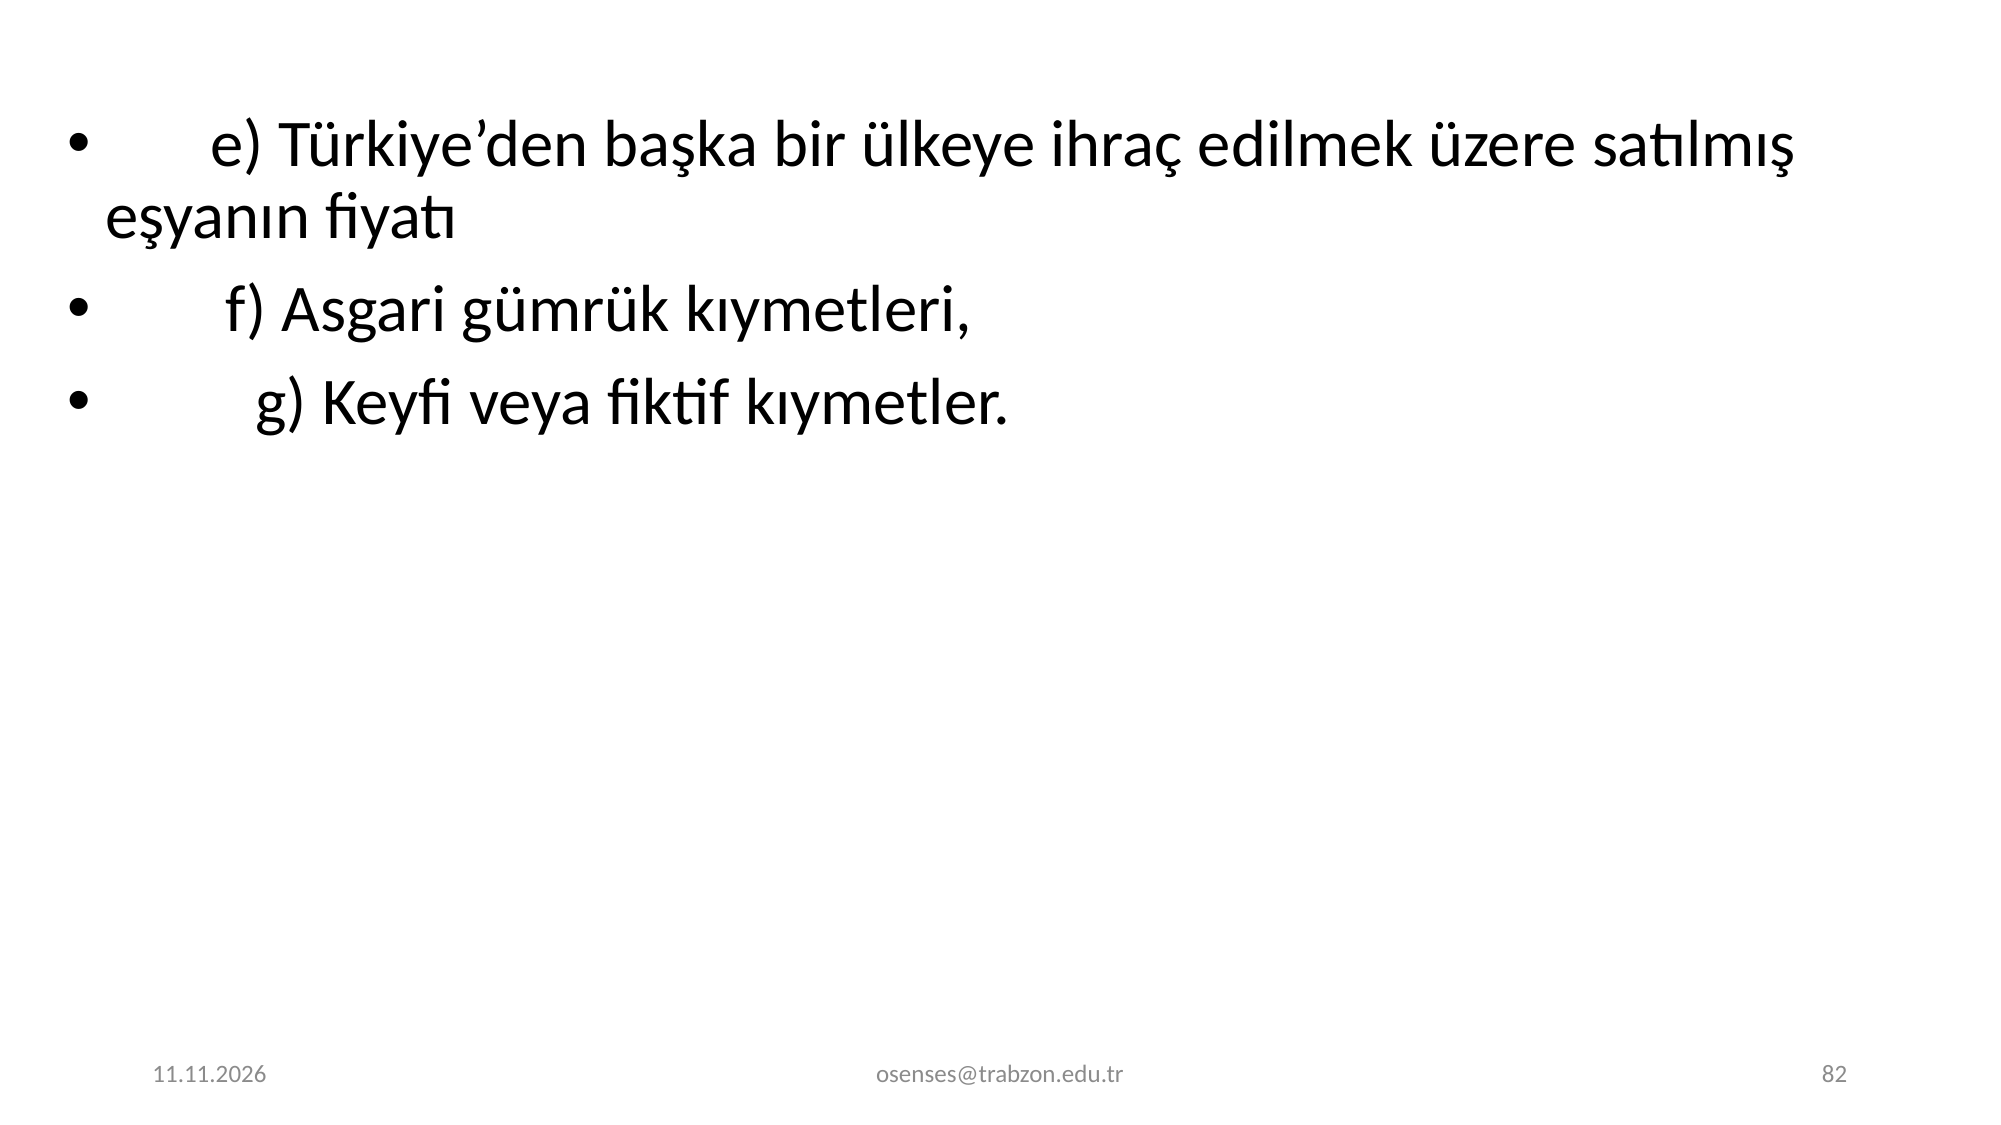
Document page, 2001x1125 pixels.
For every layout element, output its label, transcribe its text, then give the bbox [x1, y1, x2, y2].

slide_number 82 [1412, 1042, 1863, 1103]
footer osenses@trabzon.edu.tr [662, 1042, 1338, 1103]
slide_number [137, 1042, 588, 1103]
list e) Türkiye’den başka bir ülkeye ihraç edilmek üzere satılmış eşyanın fiyatı f) Asgari gümrük kıymetleri, g) Keyfi veya fiktif kıymetler. [52, 101, 1933, 1014]
